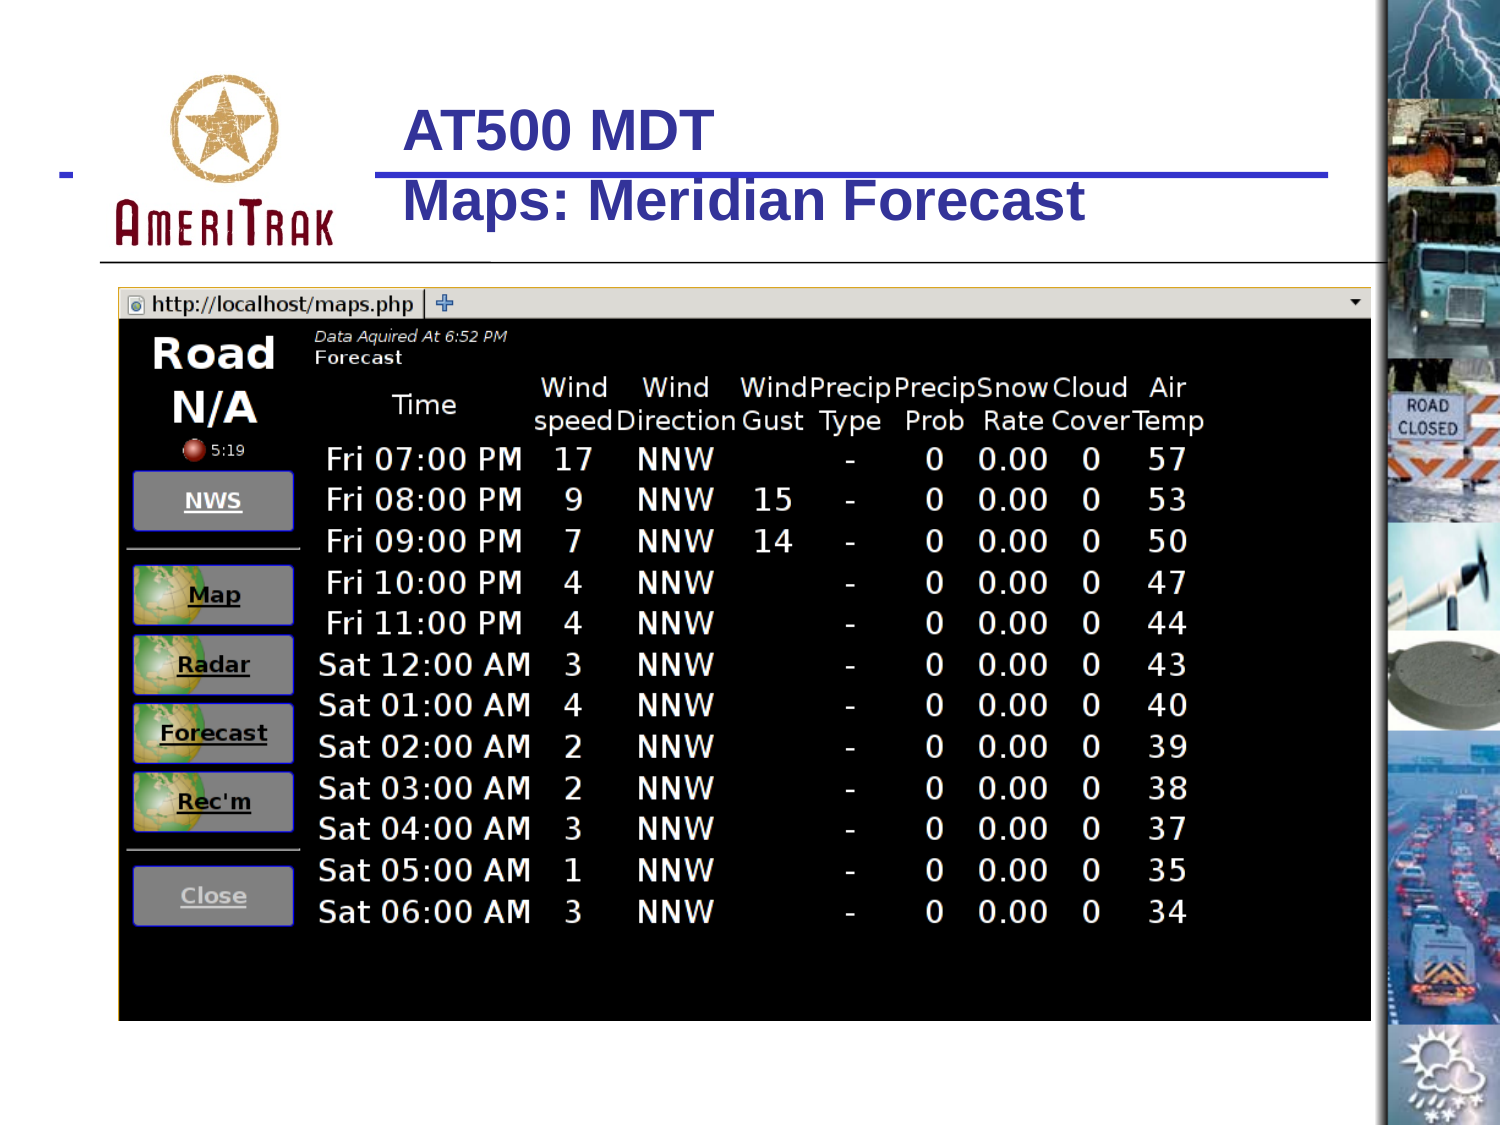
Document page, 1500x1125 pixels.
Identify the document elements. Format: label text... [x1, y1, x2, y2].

picture [1374, 0, 1500, 390]
picture [1374, 391, 1500, 1125]
title AT500 MDT Maps: Meridian Forecast [387, 99, 1401, 226]
picture [73, 49, 1371, 1022]
